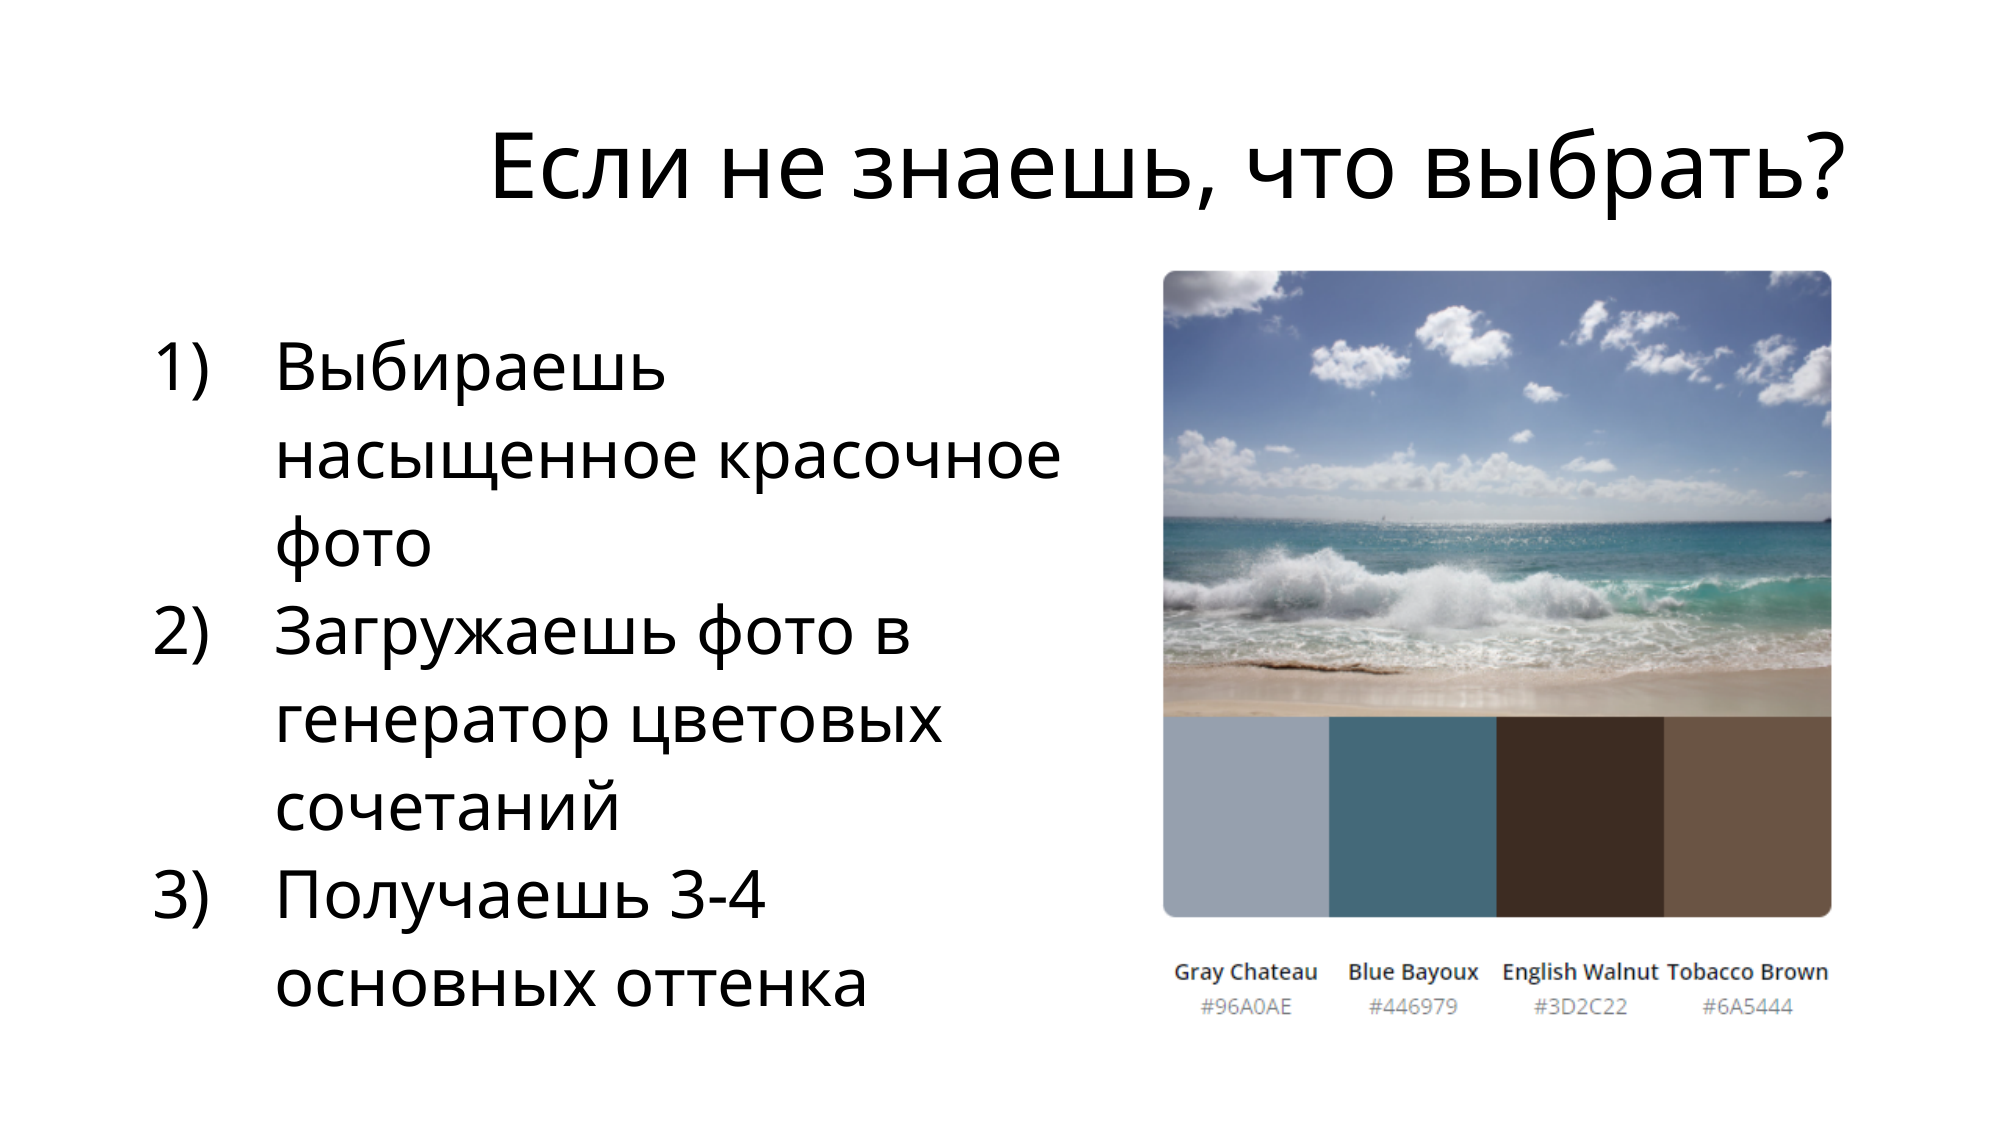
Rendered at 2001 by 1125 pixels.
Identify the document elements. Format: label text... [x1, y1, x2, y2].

text_box Выбираешь насыщенное красочное фото Загружаешь фото в генератор цветовых сочетаний Получаешь 3-4 основных оттенка [137, 277, 1079, 1059]
picture [1079, 232, 1863, 1099]
title Если не знаешь, что выбрать? [137, 59, 1863, 277]
